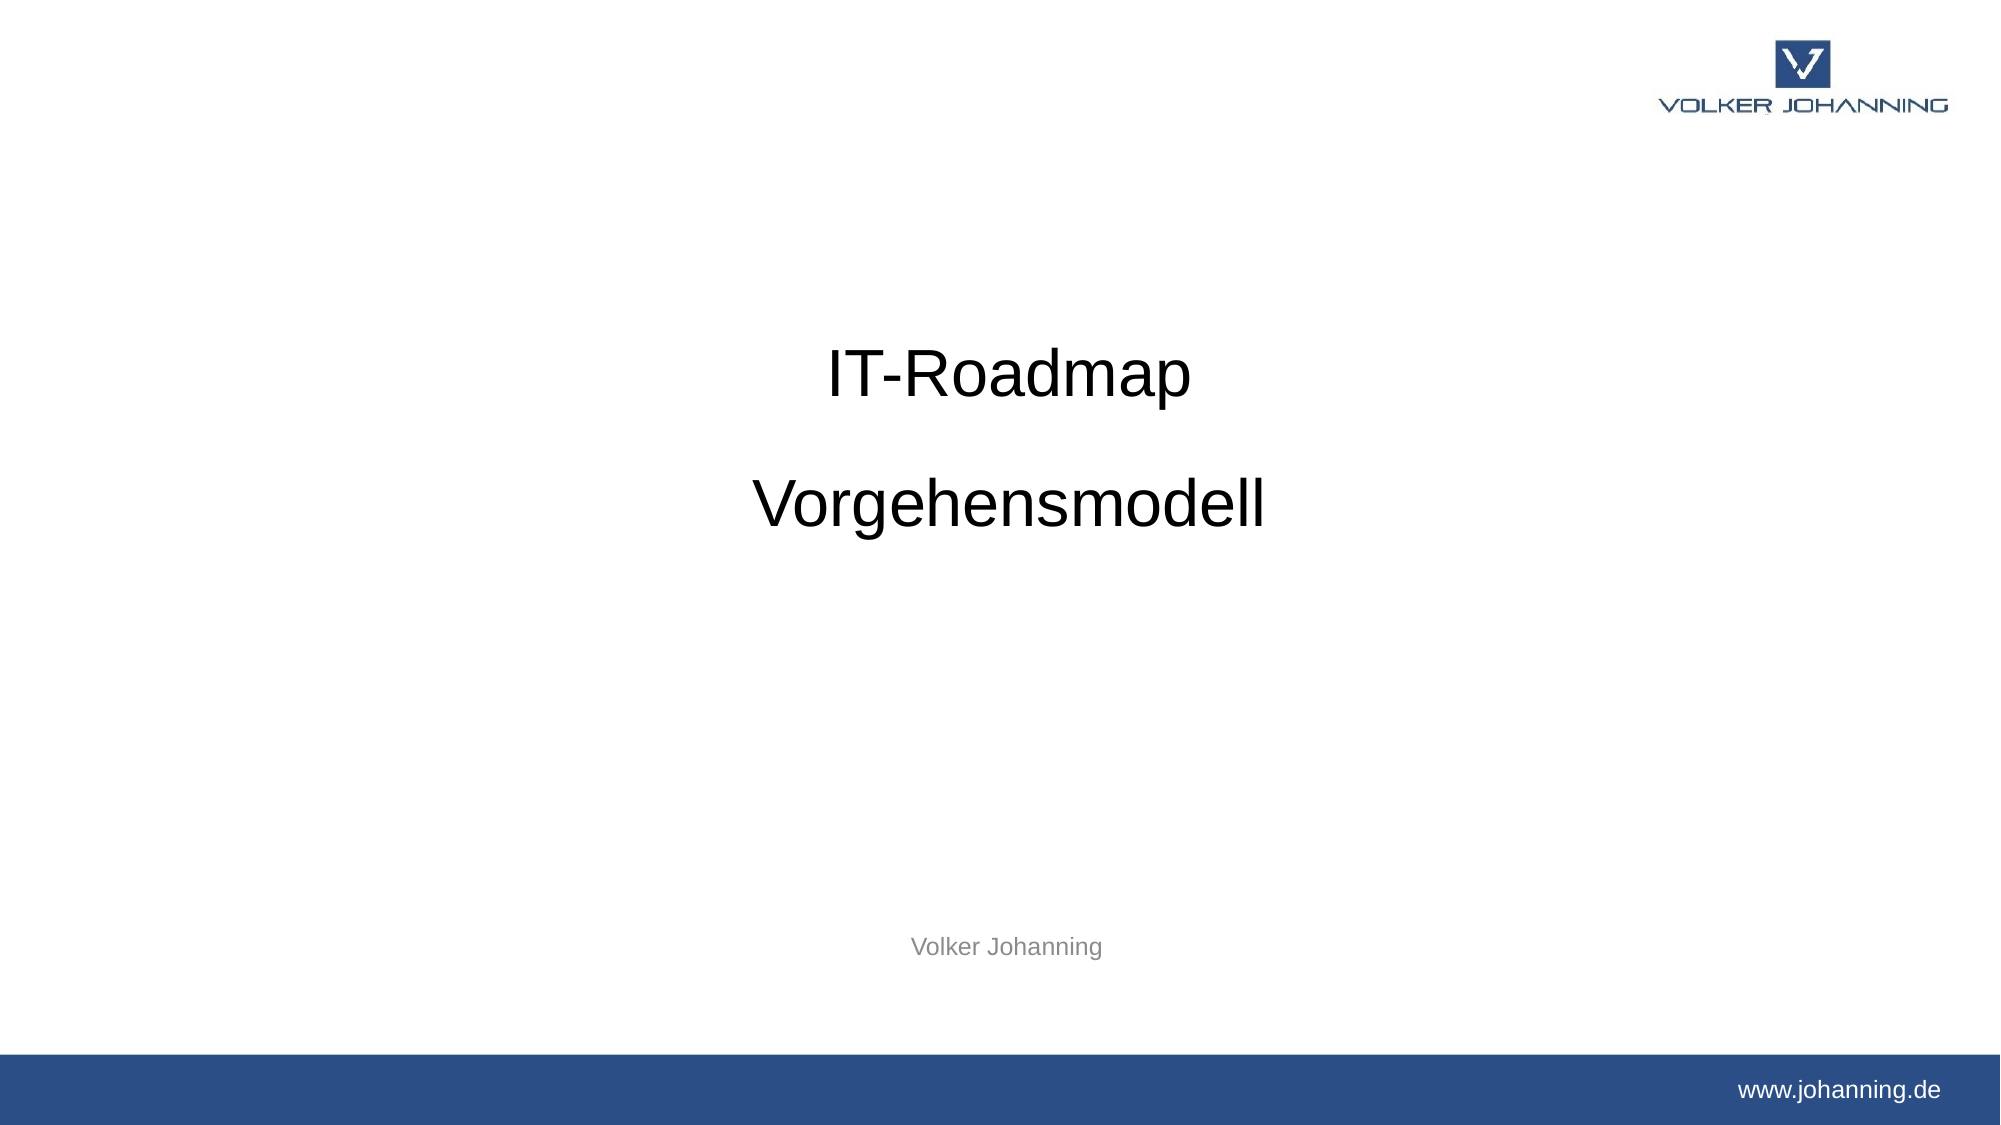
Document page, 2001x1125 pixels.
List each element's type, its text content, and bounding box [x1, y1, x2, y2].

title IT-Roadmap Vorgehensmodell [109, 269, 1910, 600]
subtitle Volker Johanning [481, 922, 1533, 1014]
picture [1651, 32, 1955, 115]
